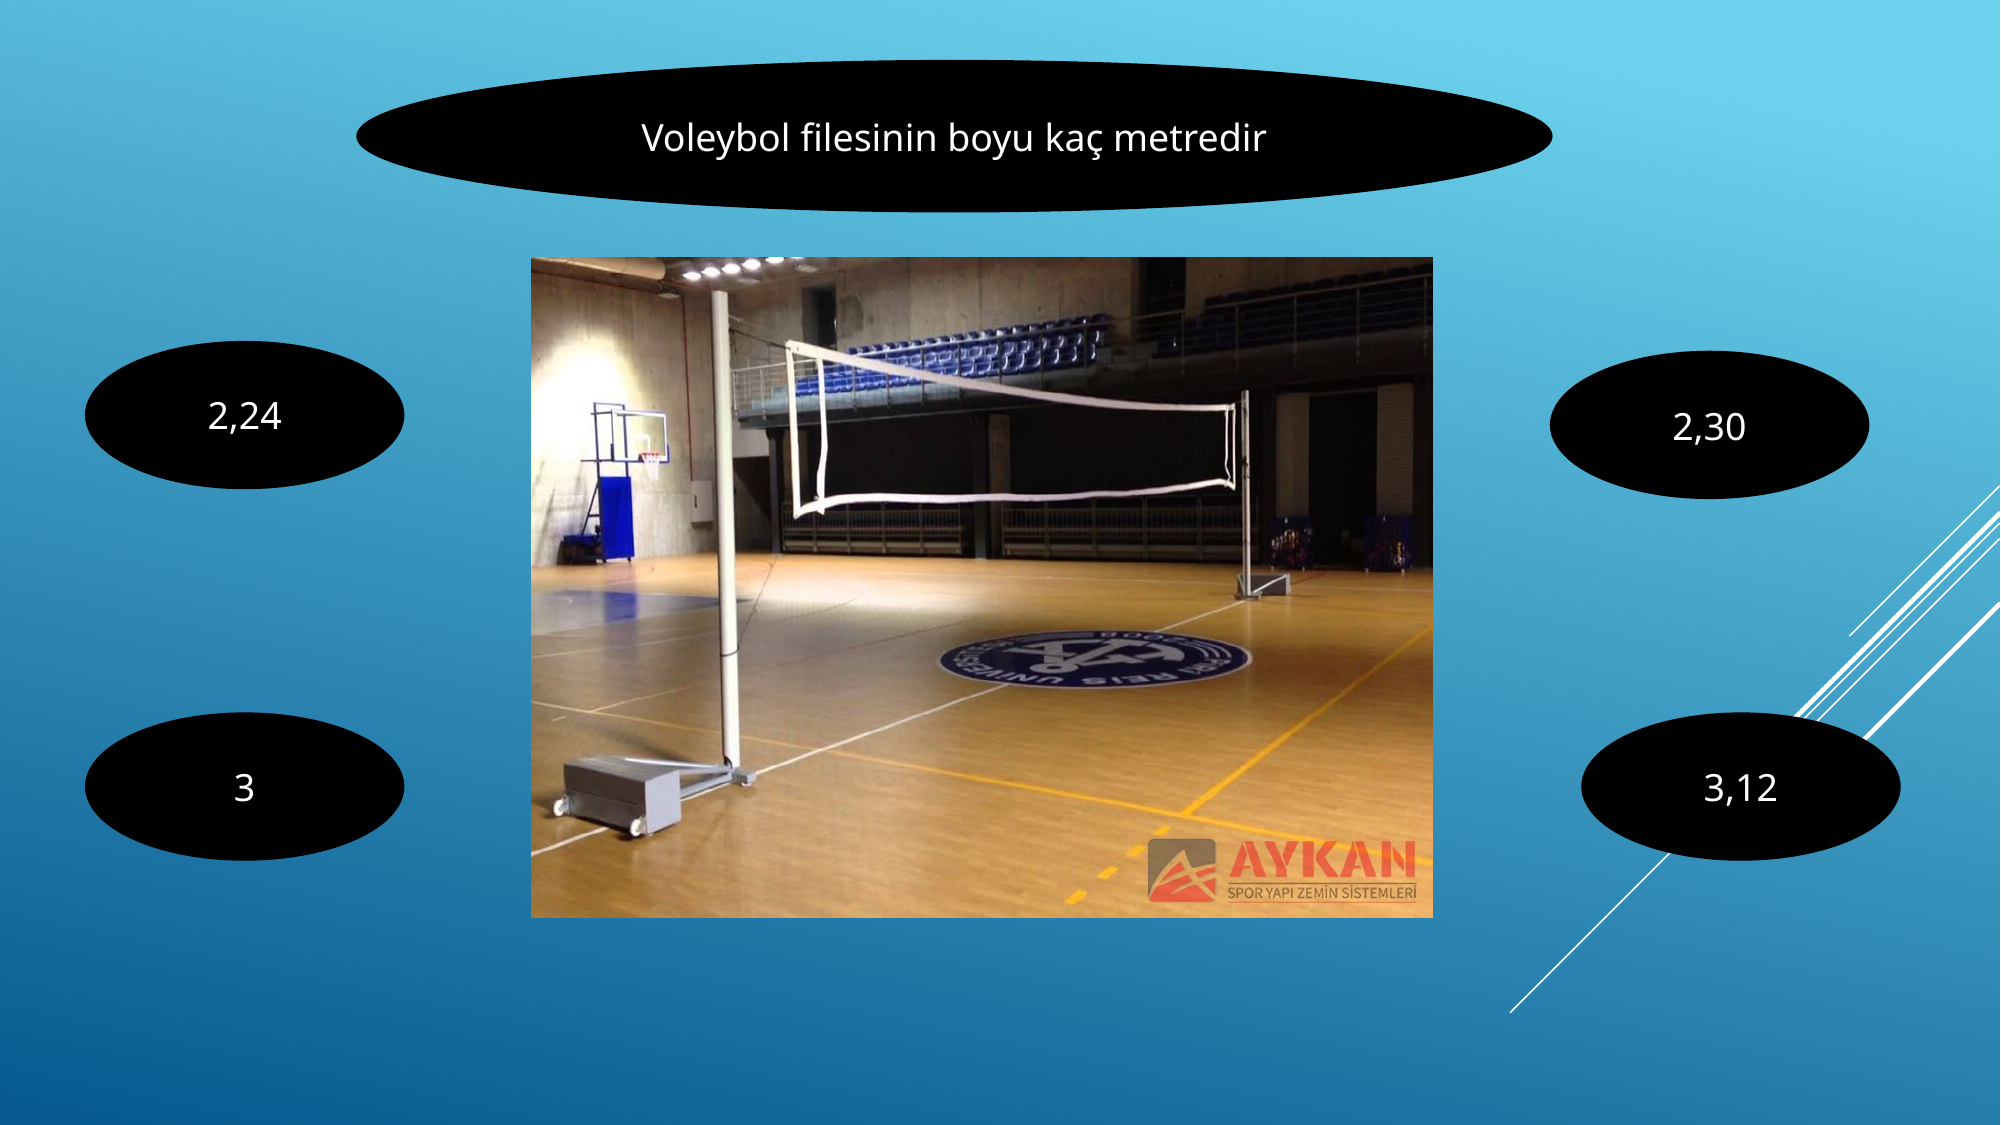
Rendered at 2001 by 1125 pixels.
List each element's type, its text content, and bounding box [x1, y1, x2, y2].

text_box Voleybol filesinin boyu kaç metredir [356, 59, 1553, 213]
text_box 2,30 [1549, 350, 1870, 500]
text_box 3,12 [1581, 712, 1901, 861]
text_box 3 [84, 712, 405, 861]
text_box 2,24 [84, 340, 405, 490]
picture [531, 257, 1433, 918]
